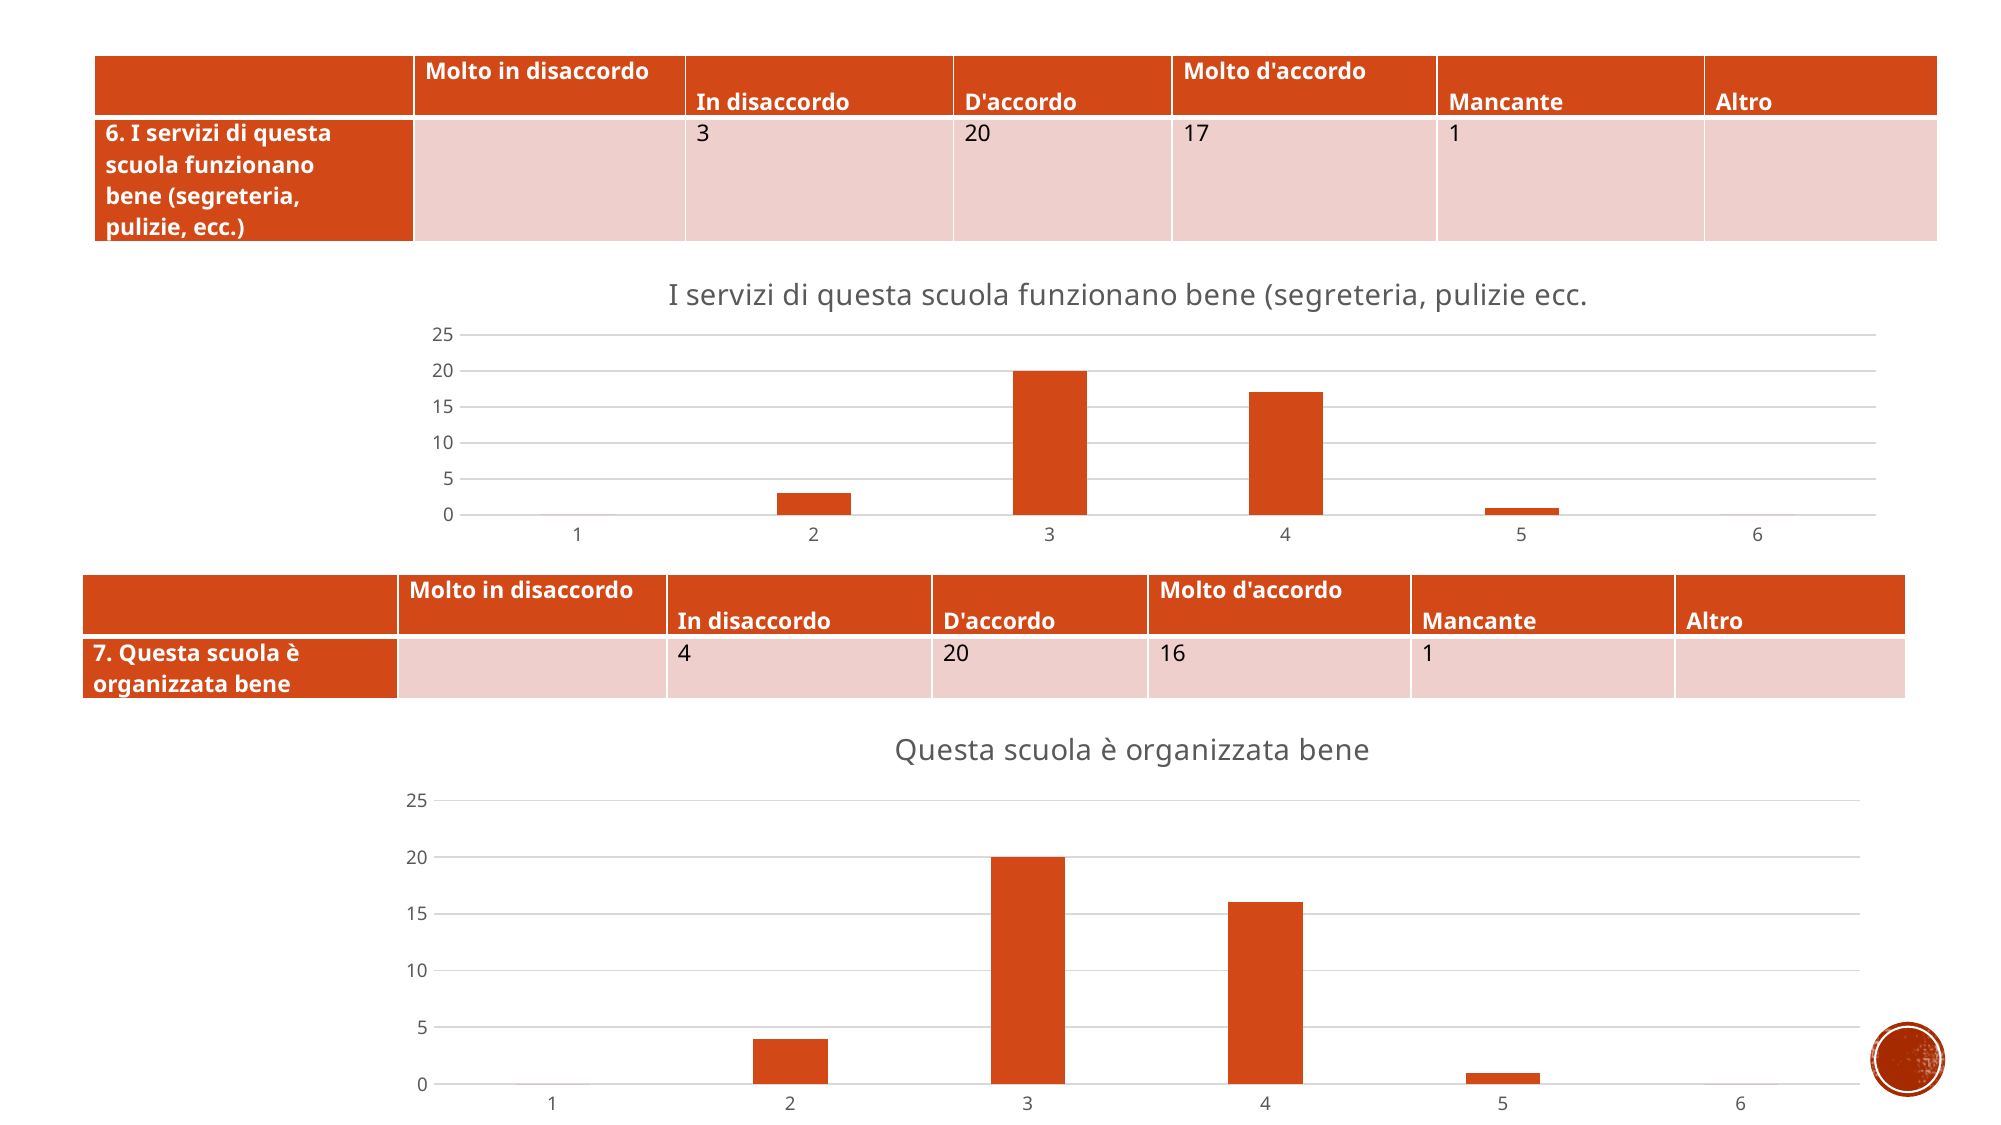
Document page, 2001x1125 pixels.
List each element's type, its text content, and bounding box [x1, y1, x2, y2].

table_cell [399, 639, 666, 698]
table_cell [415, 120, 685, 241]
table_header Altro [1676, 575, 1905, 634]
table_header In disaccordo [686, 56, 953, 115]
table_cell 7. Questa scuola è organizzata bene [83, 639, 397, 698]
table_header Mancante [1412, 575, 1674, 634]
table_header Molto d'accordo [1149, 575, 1410, 634]
chart [376, 704, 1890, 1124]
table_header Mancante [1438, 56, 1704, 115]
table_header In disaccordo [668, 575, 931, 634]
table_header D'accordo [933, 575, 1147, 634]
table_cell 1 [1412, 639, 1674, 698]
table_cell [1676, 639, 1905, 698]
table_cell 6. I servizi di questa scuola funzionano bene (segreteria, pulizie, ecc.) [95, 120, 413, 241]
table_cell 20 [933, 639, 1147, 698]
table_header [95, 56, 413, 115]
table_cell 1 [1438, 120, 1704, 241]
table_header Altro [1705, 56, 1937, 115]
table_cell 3 [686, 120, 953, 241]
table_cell 17 [1173, 120, 1436, 241]
table_cell 16 [1149, 639, 1410, 698]
table_header Molto in disaccordo [399, 575, 666, 634]
table_header D'accordo [954, 56, 1171, 115]
table_header [83, 575, 397, 634]
table_cell [1705, 120, 1937, 241]
table_header Molto d'accordo [1173, 56, 1436, 115]
chart [406, 247, 1904, 552]
table_header Molto in disaccordo [415, 56, 685, 115]
table_cell 4 [668, 639, 931, 698]
table_cell 20 [954, 120, 1171, 241]
